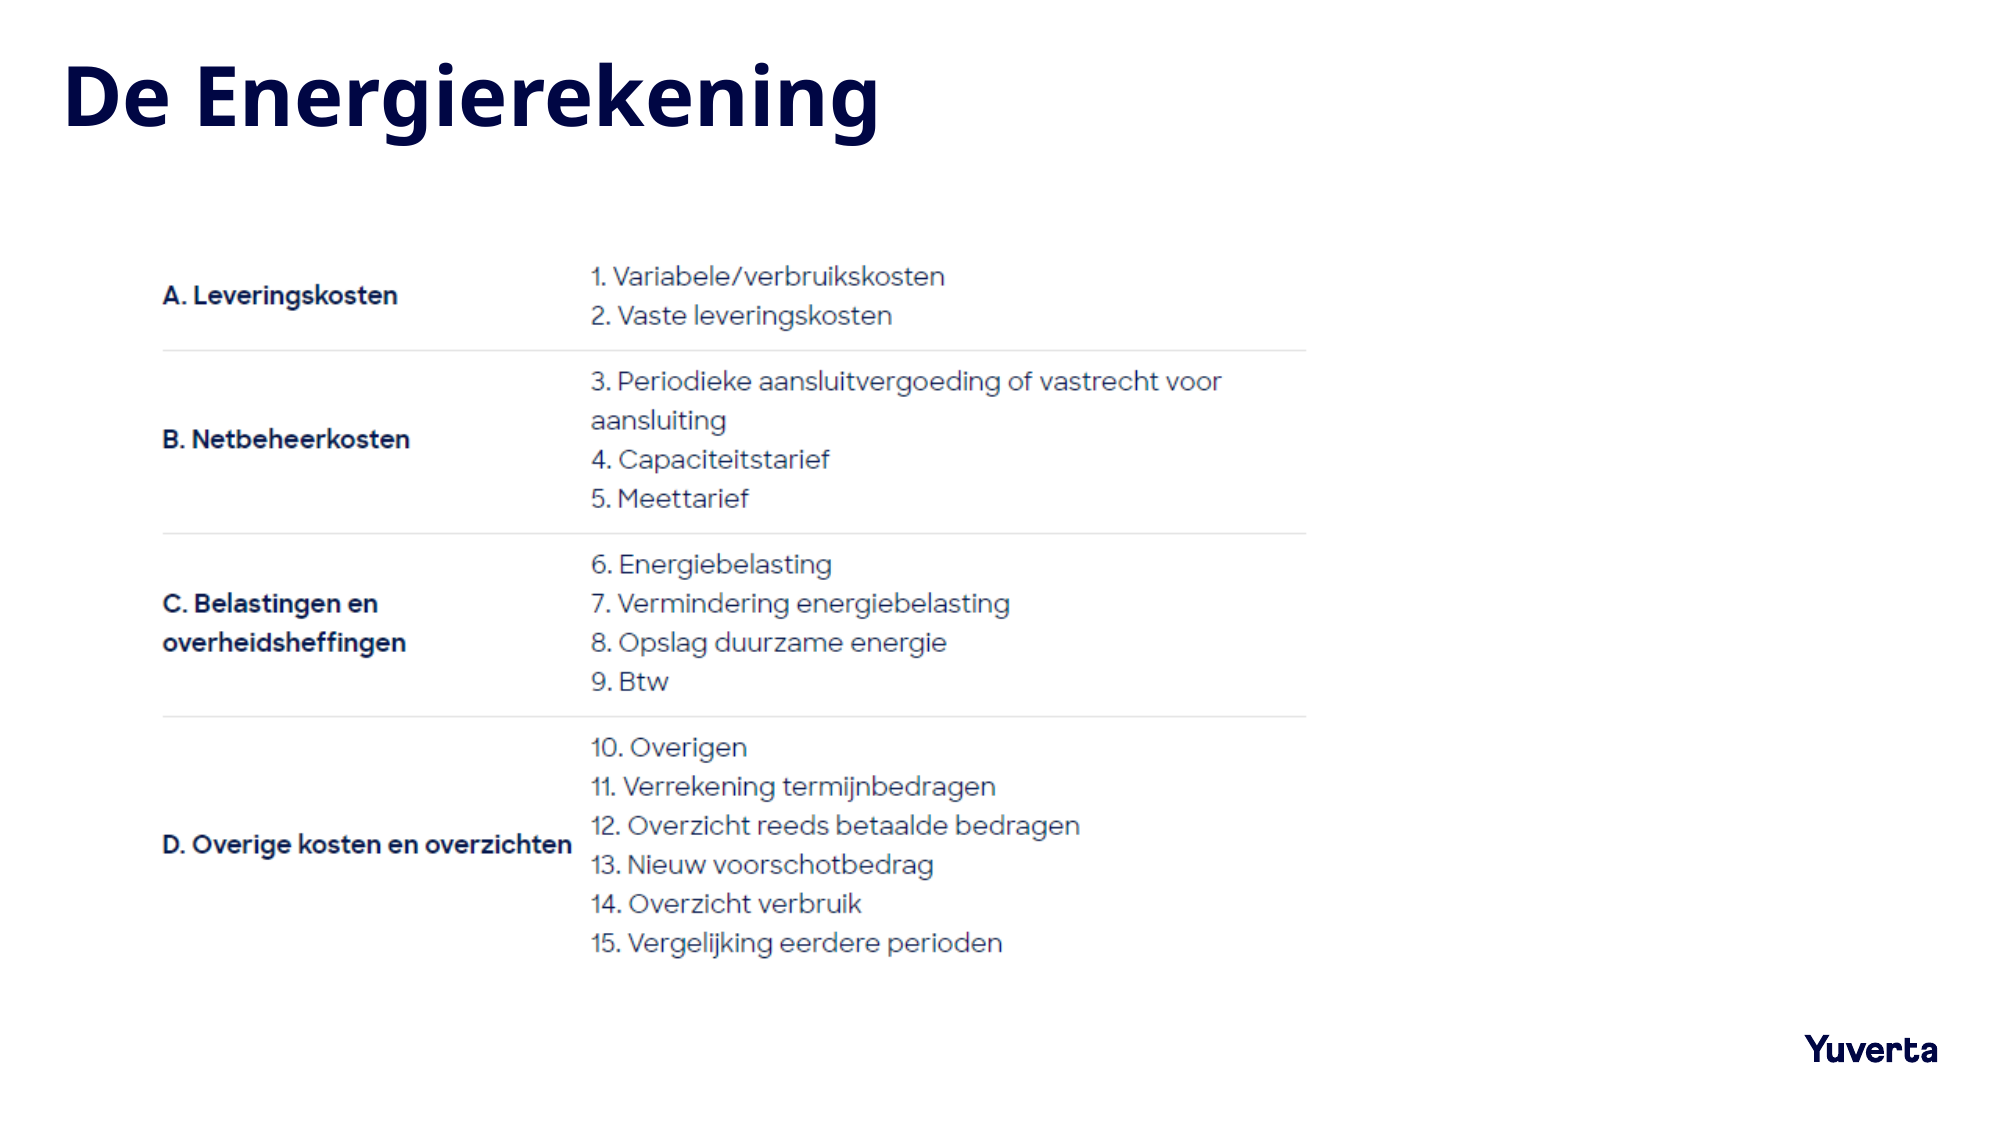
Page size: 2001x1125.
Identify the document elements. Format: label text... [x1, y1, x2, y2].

picture [110, 217, 1344, 968]
title De Energierekening [60, 48, 1720, 239]
